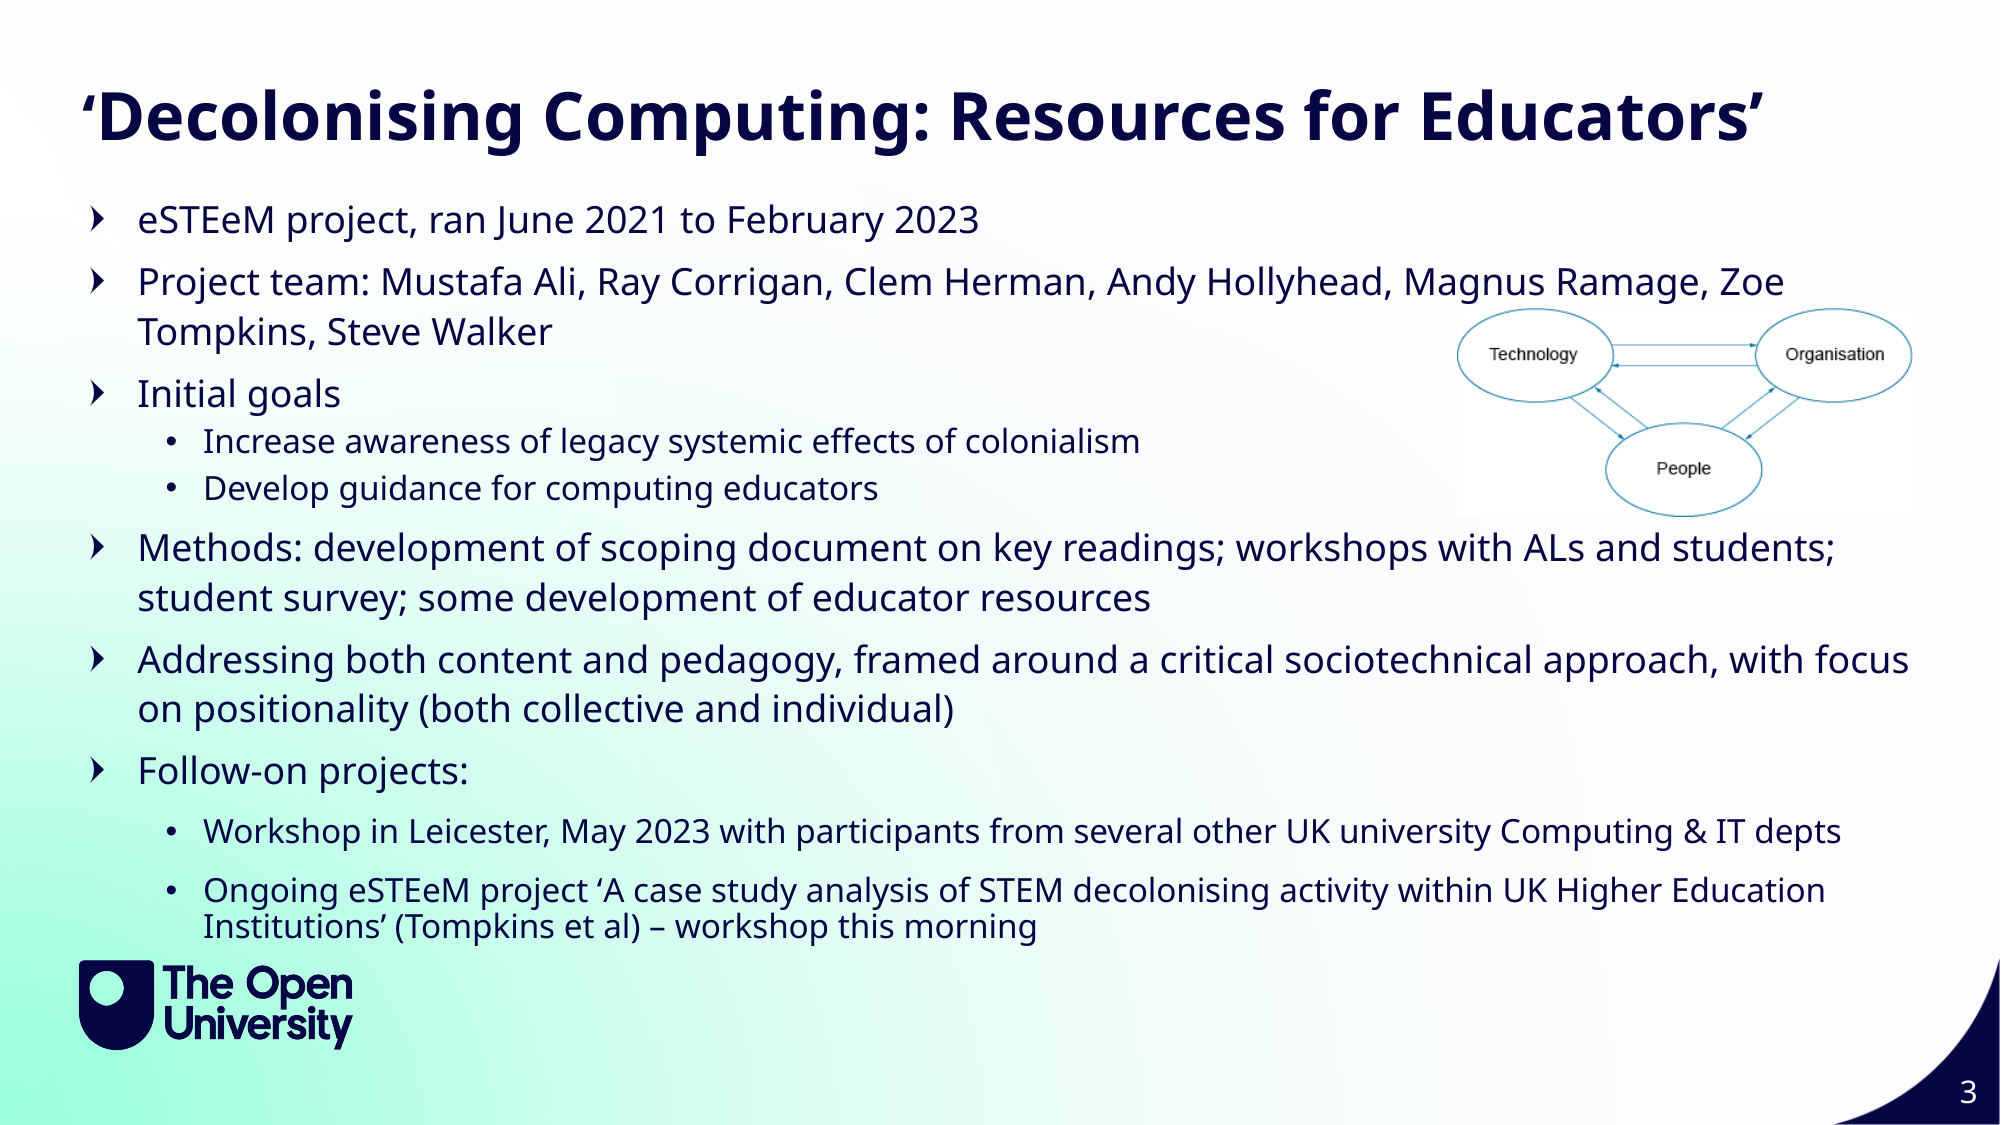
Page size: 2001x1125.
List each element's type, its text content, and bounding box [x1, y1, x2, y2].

picture [90, 533, 104, 560]
list ‘Decolonising Computing: Resources for Educators’ [67, 66, 1977, 148]
picture [90, 205, 104, 232]
picture [90, 379, 104, 406]
picture [1457, 308, 1913, 517]
picture [77, 956, 358, 1053]
picture [90, 756, 104, 783]
picture [90, 645, 104, 672]
list eSTEeM project, ran June 2021 to February 2023 Project team: Mustafa Ali, Ray Corrigan, Clem Herman, Andy Hollyhead, Magnus Ramage, Zoe Tompkins, Steve Walker Initial goals Increase awareness of legacy systemic effects of colonialism Develop guidance for computing educators Methods: development of scoping document on key readings; workshops with ALs and students; student survey; some development of educator resources Addressing both content and pedagogy, framed around a critical sociotechnical approach, with focus on positionality (both collective and individual) Follow-on projects: Workshop in Leicester, May 2023 with participants from several other UK university Computing & IT depts Ongoing eSTEeM project ‘A case study analysis of STEM decolonising activity within UK Higher Education Institutions’ (Tompkins et al) – workshop this morning [75, 184, 1952, 912]
picture [1834, 959, 2000, 1125]
picture [90, 267, 104, 294]
